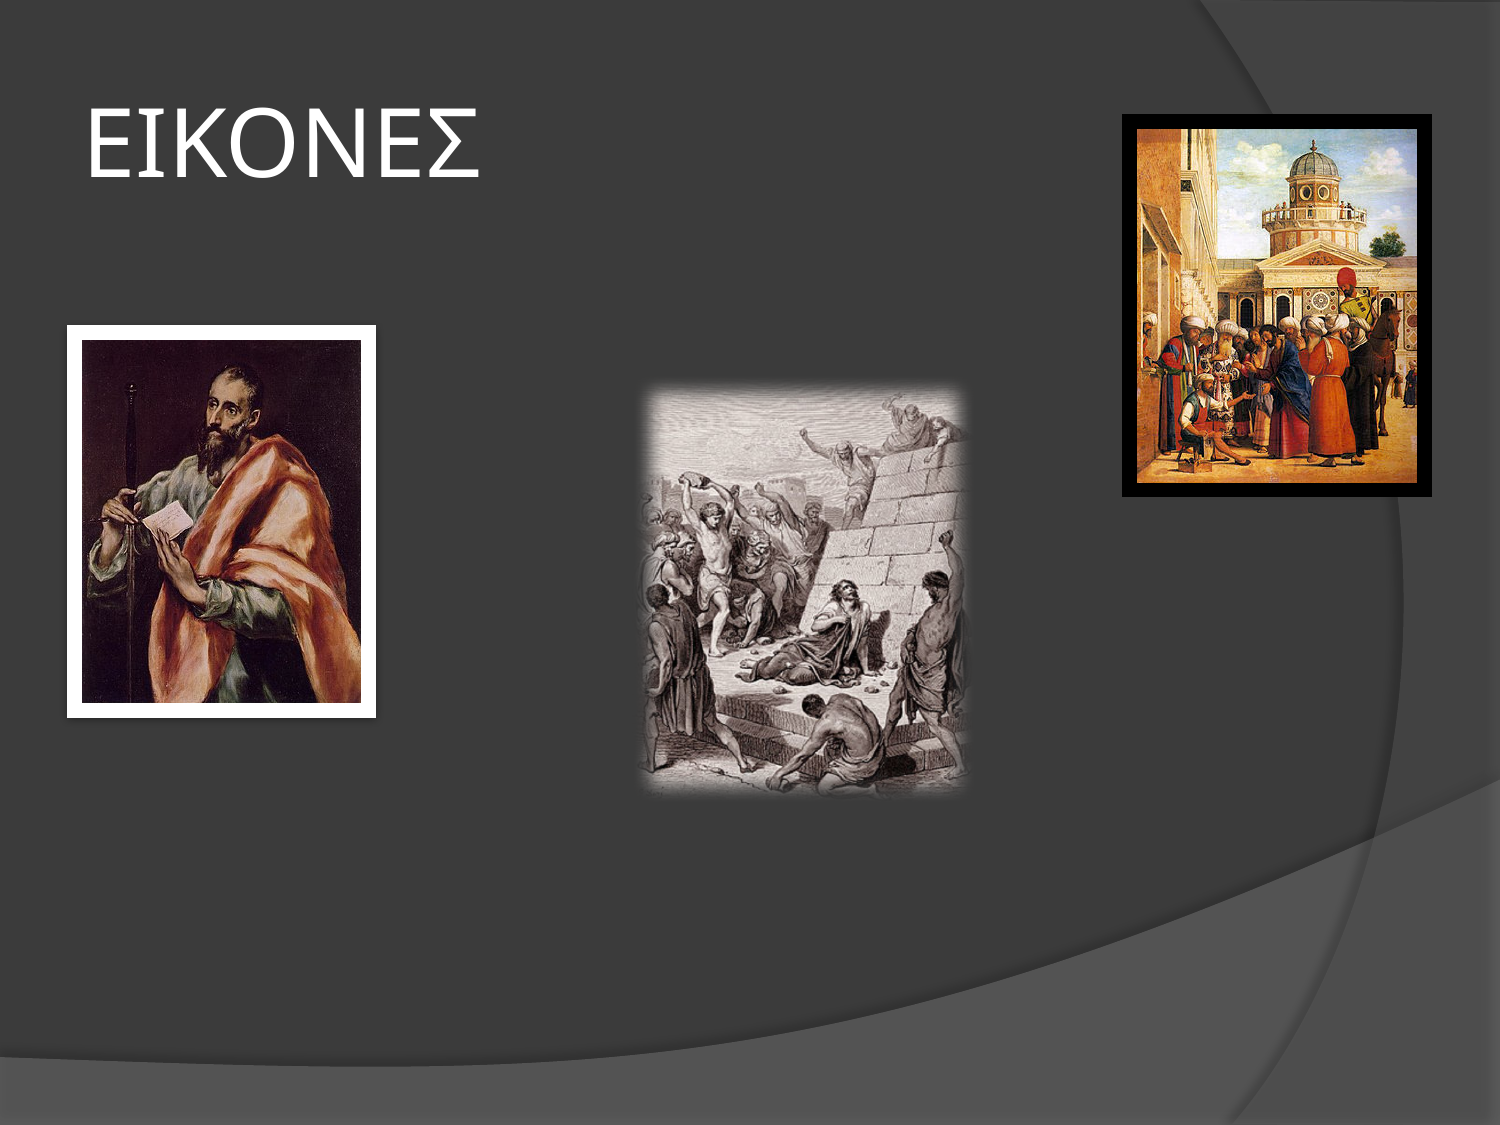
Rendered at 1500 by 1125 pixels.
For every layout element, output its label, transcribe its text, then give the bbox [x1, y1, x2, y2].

title ΕΙΚΟΝΕΣ [75, 45, 1300, 233]
picture [632, 374, 976, 805]
picture [1136, 128, 1418, 483]
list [81, 339, 362, 704]
